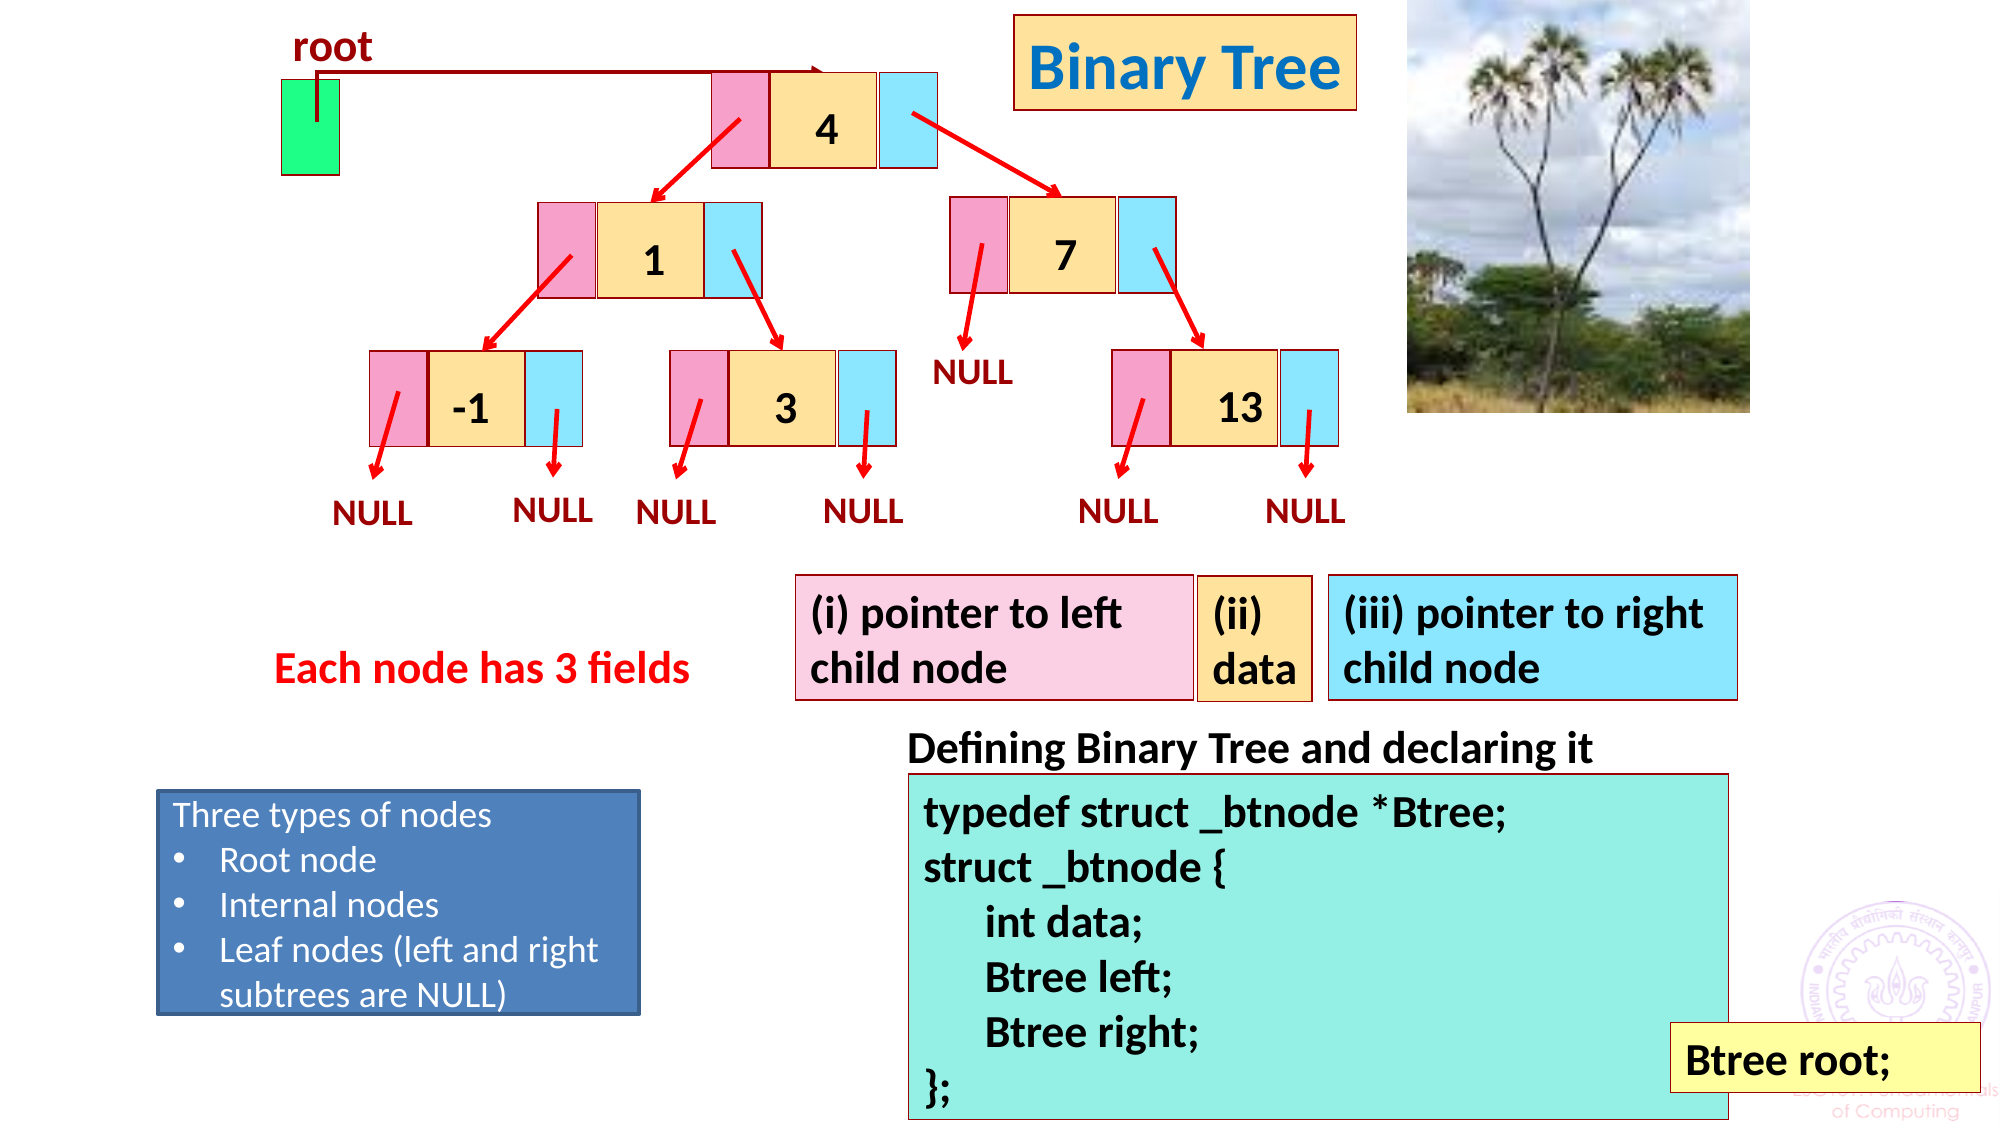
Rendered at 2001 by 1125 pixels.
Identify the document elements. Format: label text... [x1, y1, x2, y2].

text_box typedef struct _btnode *Btree; struct _btnode { int data; Btree left; Btree right; }; [908, 774, 1729, 1120]
text_box Each node has 3 fields [259, 630, 891, 701]
picture [1787, 892, 2000, 1125]
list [1407, 0, 1751, 413]
text_box (ii) data [1197, 576, 1312, 702]
text_box Three types of nodes Root node Internal nodes Leaf nodes (left and right subtrees are NULL) [156, 789, 641, 1016]
text_box (iii) pointer to right child node [1328, 574, 1738, 701]
text_box Btree root; [1670, 1022, 1981, 1093]
slide_number 7 [1433, 1042, 1900, 1103]
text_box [277, 8, 1362, 542]
text_box (i) pointer to left child node [795, 574, 1194, 701]
text_box Defining Binary Tree and declaring it [892, 710, 1692, 781]
